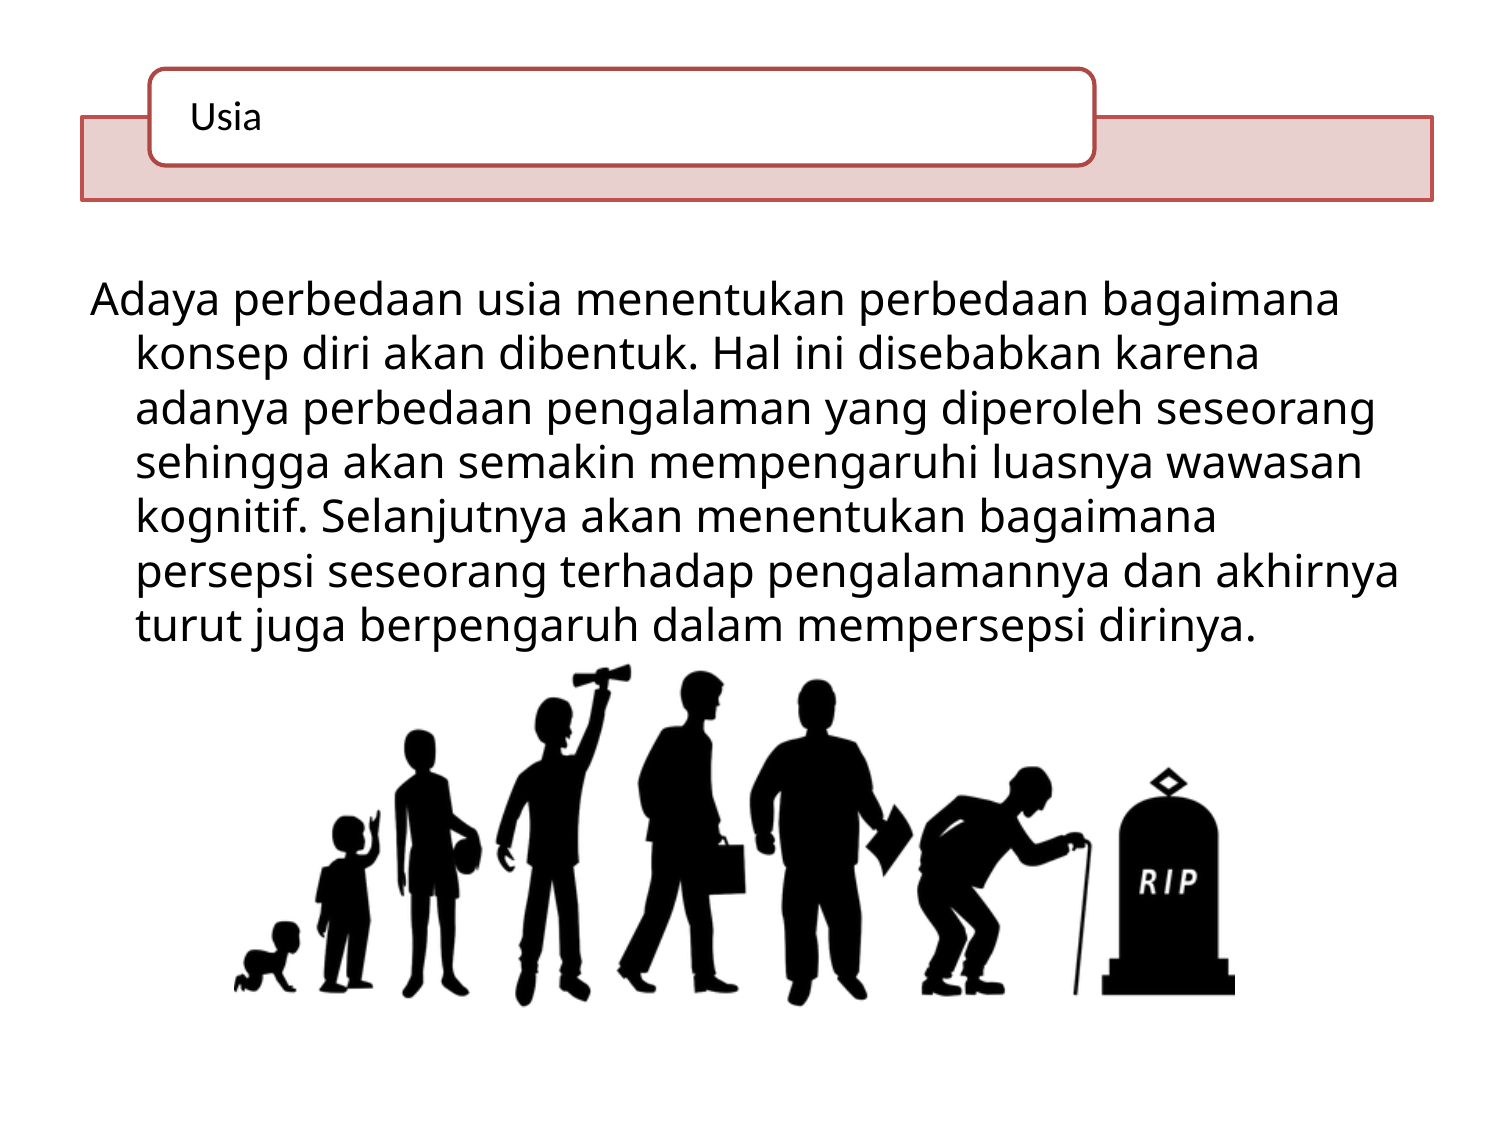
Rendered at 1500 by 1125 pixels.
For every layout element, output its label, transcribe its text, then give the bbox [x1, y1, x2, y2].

list Adaya perbedaan usia menentukan perbedaan bagaimana konsep diri akan dibentuk. Hal ini disebabkan karena adanya perbedaan pengalaman yang diperoleh seseorang sehingga akan semakin mempengaruhi luasnya wawasan kognitif. Selanjutnya akan menentukan bagaimana persepsi seseorang terhadap pengalamannya dan akhirnya turut juga berpengaruh dalam mempersepsi dirinya. [75, 262, 1425, 680]
picture [234, 585, 1235, 1087]
text_box [80, 115, 1434, 202]
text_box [149, 68, 1095, 166]
